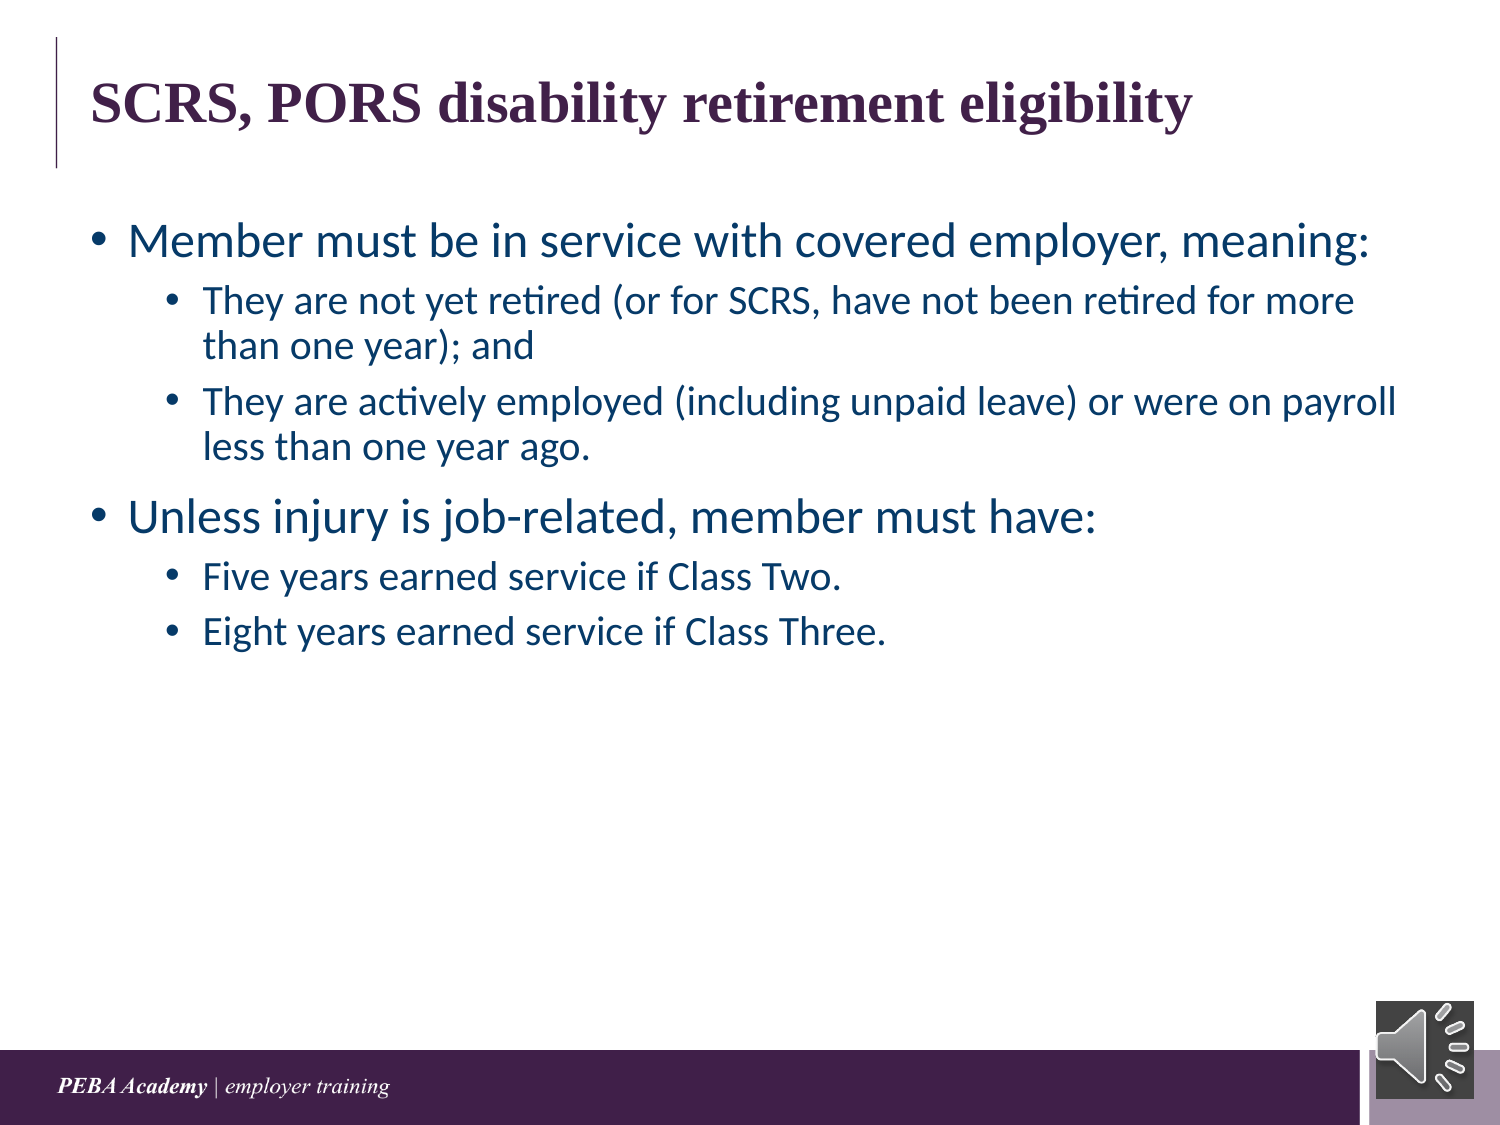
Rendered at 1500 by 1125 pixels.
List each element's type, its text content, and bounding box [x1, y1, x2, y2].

picture [0, 0, 1500, 1125]
title SCRS, PORS disability retirement eligibility [75, 37, 1425, 170]
slide_number 2 [1367, 1050, 1500, 1125]
list Member must be in service with covered employer, meaning: They are not yet retired (or for SCRS, have not been retired for more than one year); and They are actively employed (including unpaid leave) or were on payroll less than one year ago. Unless injury is job-related, member must have: Five years earned service if Class Two. Eight years earned service if Class Three. [75, 207, 1425, 1032]
